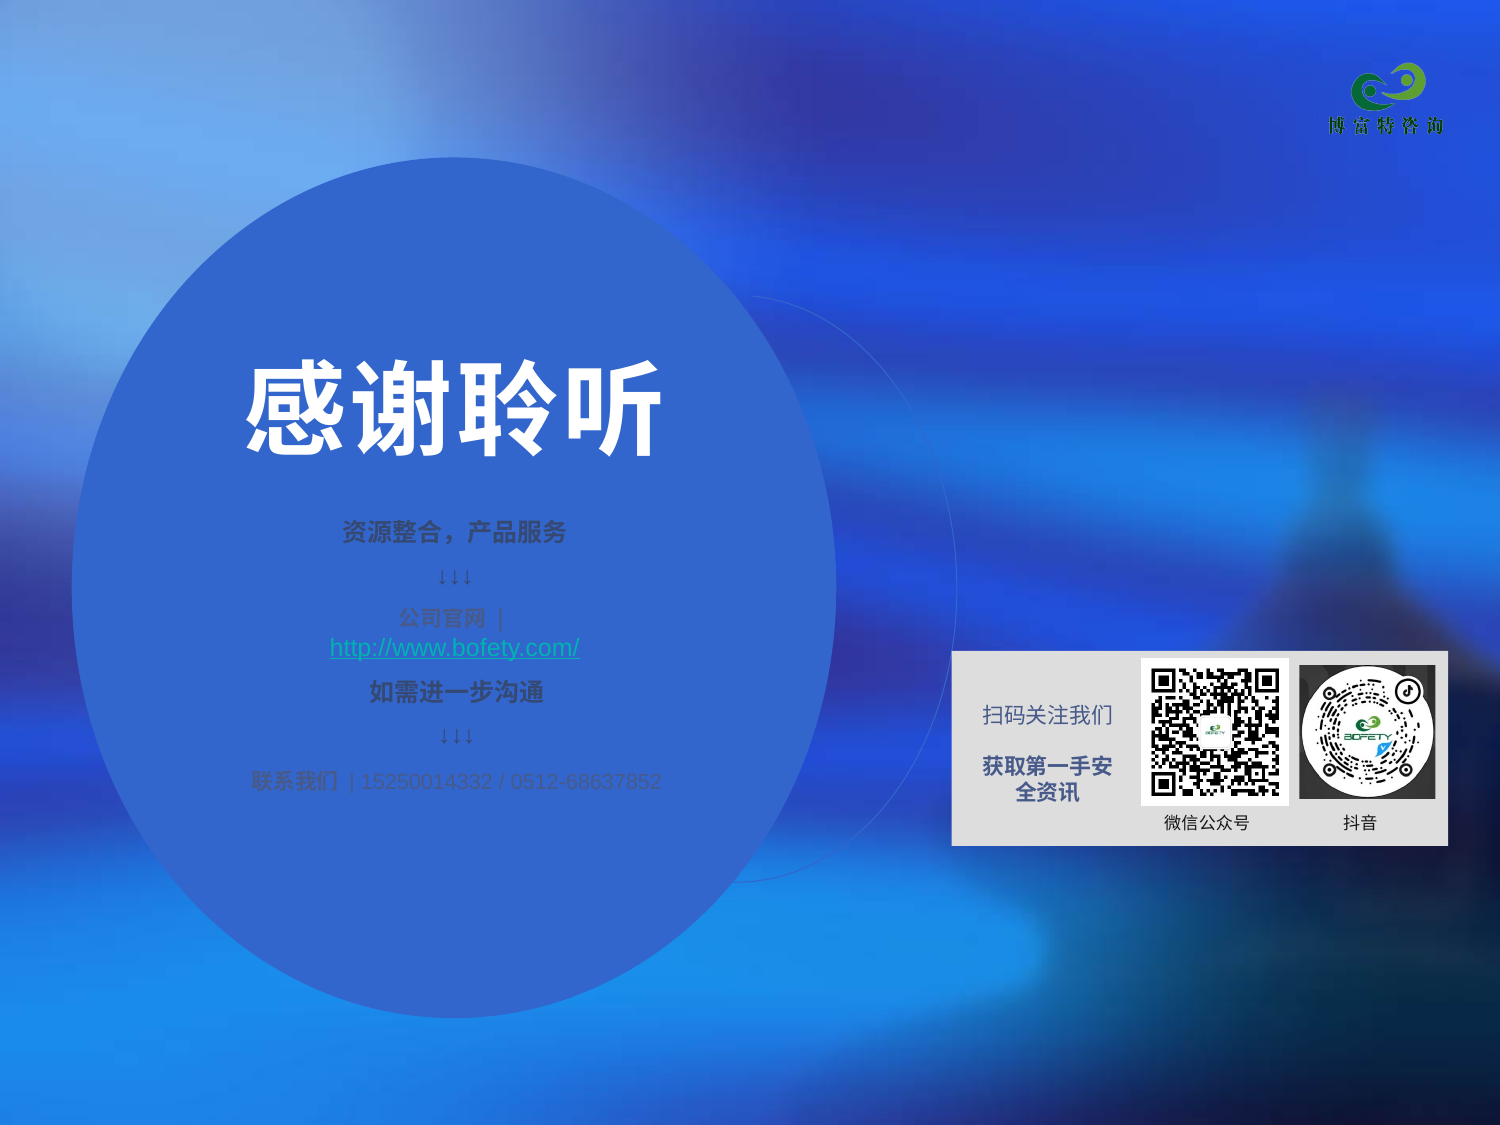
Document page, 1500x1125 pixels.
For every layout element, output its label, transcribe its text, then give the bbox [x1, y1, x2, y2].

text_box 资源整合，产品服务 ↓↓↓ 公司官网 | http://www.bofety.com/ [261, 509, 649, 639]
title 感谢聆听 [129, 323, 781, 469]
text_box 如需进一步沟通 ↓↓↓ 联系我们 | 15250014332 / 0512-68637852 [209, 668, 705, 802]
text_box [951, 650, 1449, 847]
text_box 微信公众号 [1141, 806, 1273, 841]
text_box 抖音 [1302, 804, 1418, 841]
picture [0, 0, 1500, 1125]
text_box 扫码关注我们 获取第一手安全资讯 [962, 694, 1134, 801]
